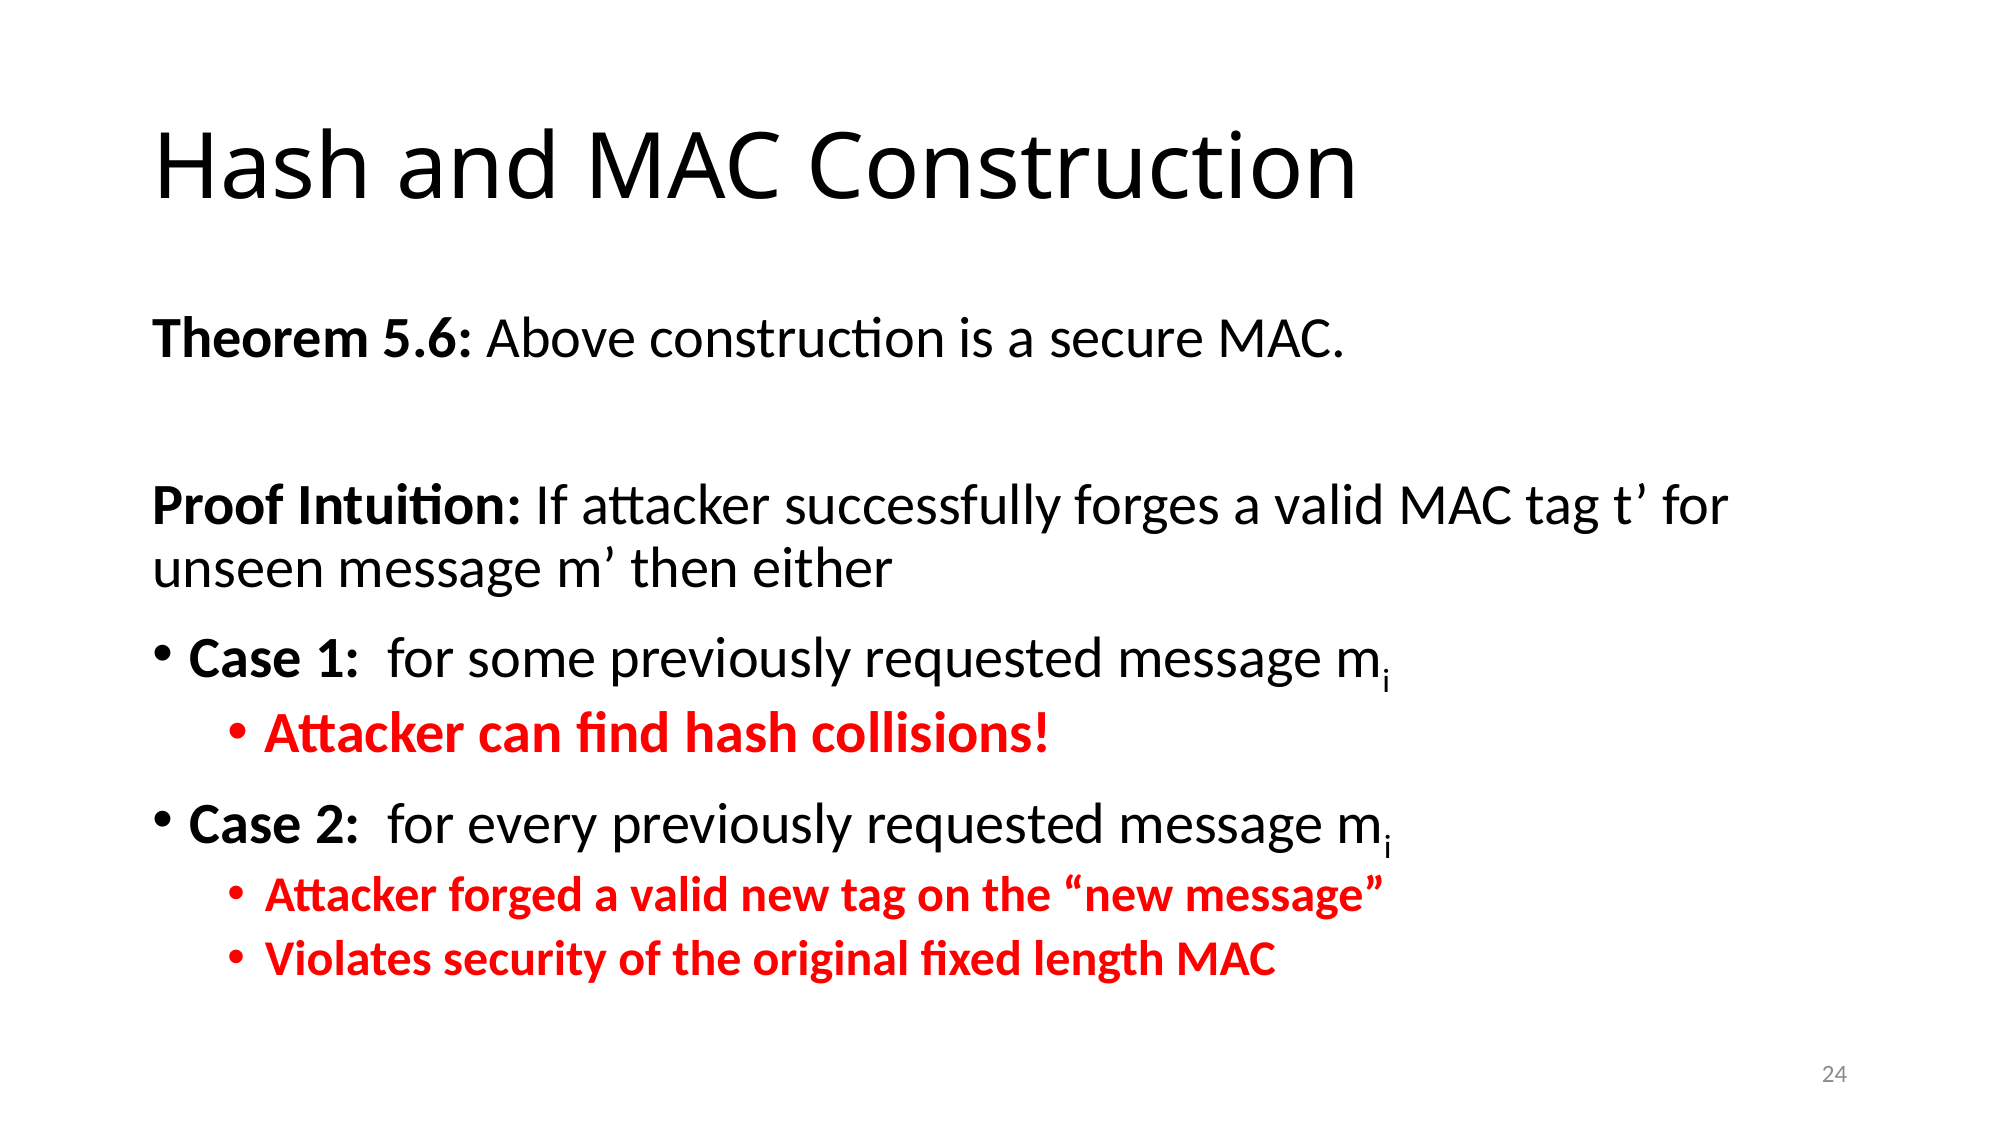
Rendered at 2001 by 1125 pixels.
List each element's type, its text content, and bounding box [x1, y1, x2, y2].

title Hash and MAC Construction [137, 59, 1863, 278]
slide_number 24 [1412, 1042, 1863, 1103]
